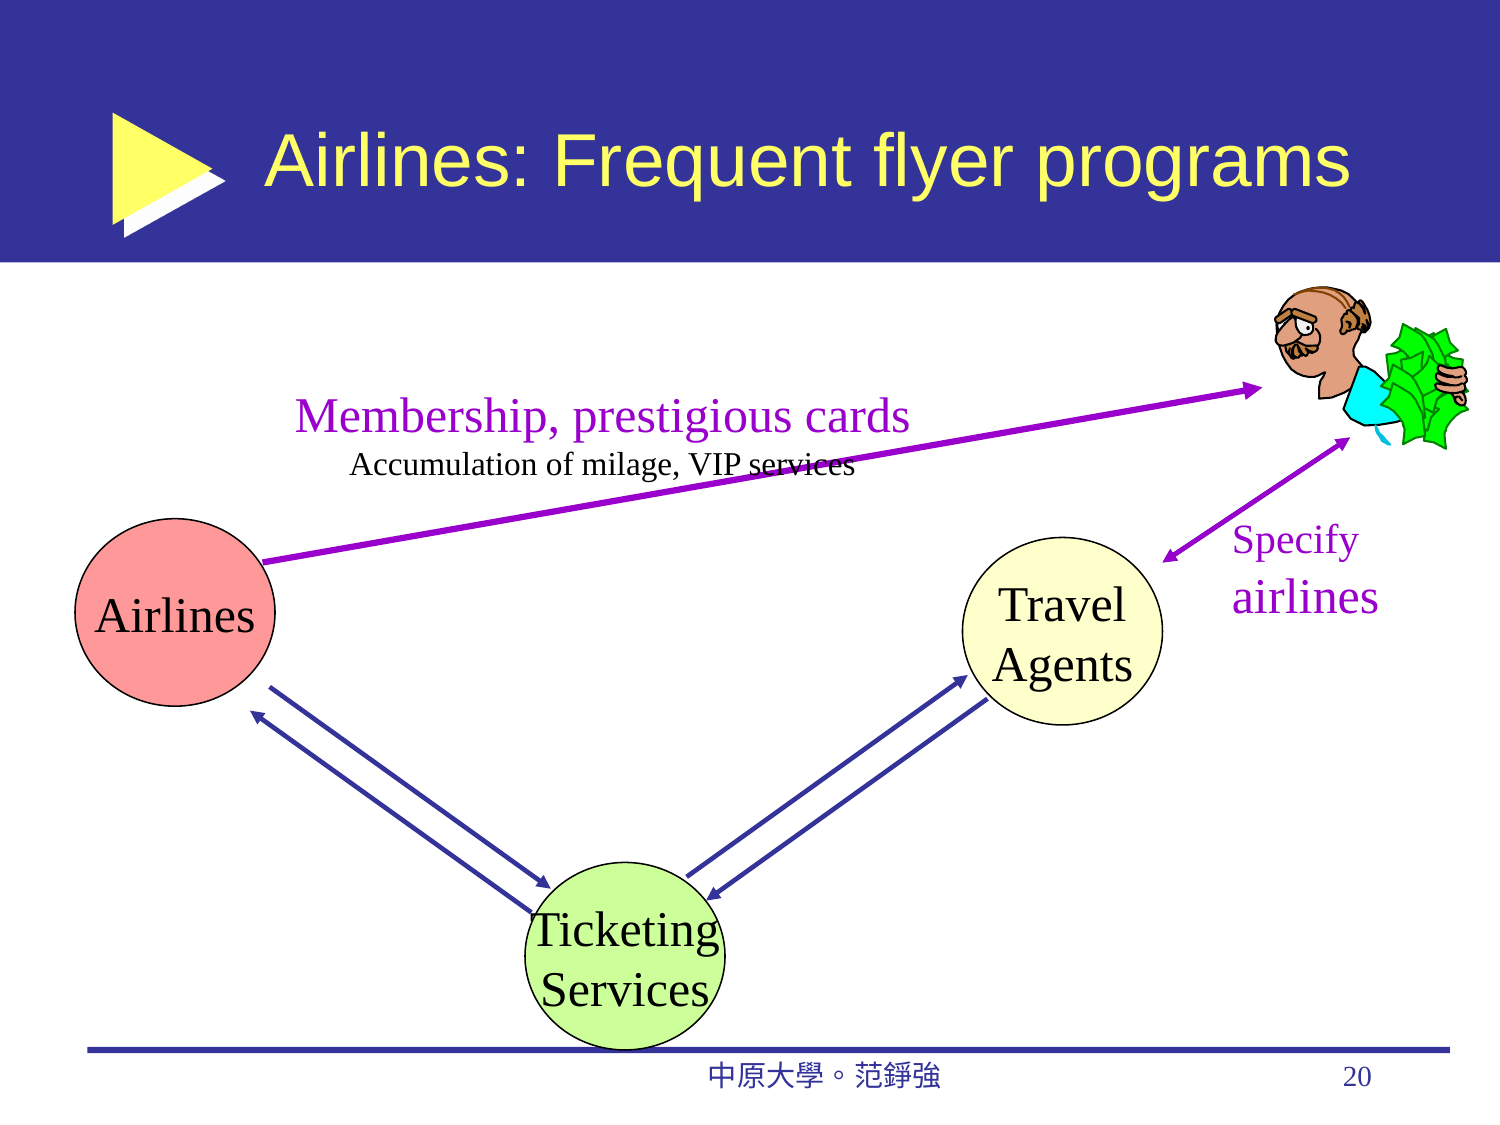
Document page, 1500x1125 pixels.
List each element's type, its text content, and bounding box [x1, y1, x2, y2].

text_box Ticketing Services [525, 913, 726, 1050]
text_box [1274, 287, 1469, 374]
footer 中原大學。范錚強 [587, 1050, 1063, 1125]
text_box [249, 674, 988, 913]
text_box Travel Agents [962, 633, 1163, 725]
title Airlines: Frequent flyer programs [249, 62, 1388, 250]
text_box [262, 374, 1500, 633]
text_box Airlines [75, 518, 273, 707]
slide_number 20 [1074, 1050, 1388, 1125]
